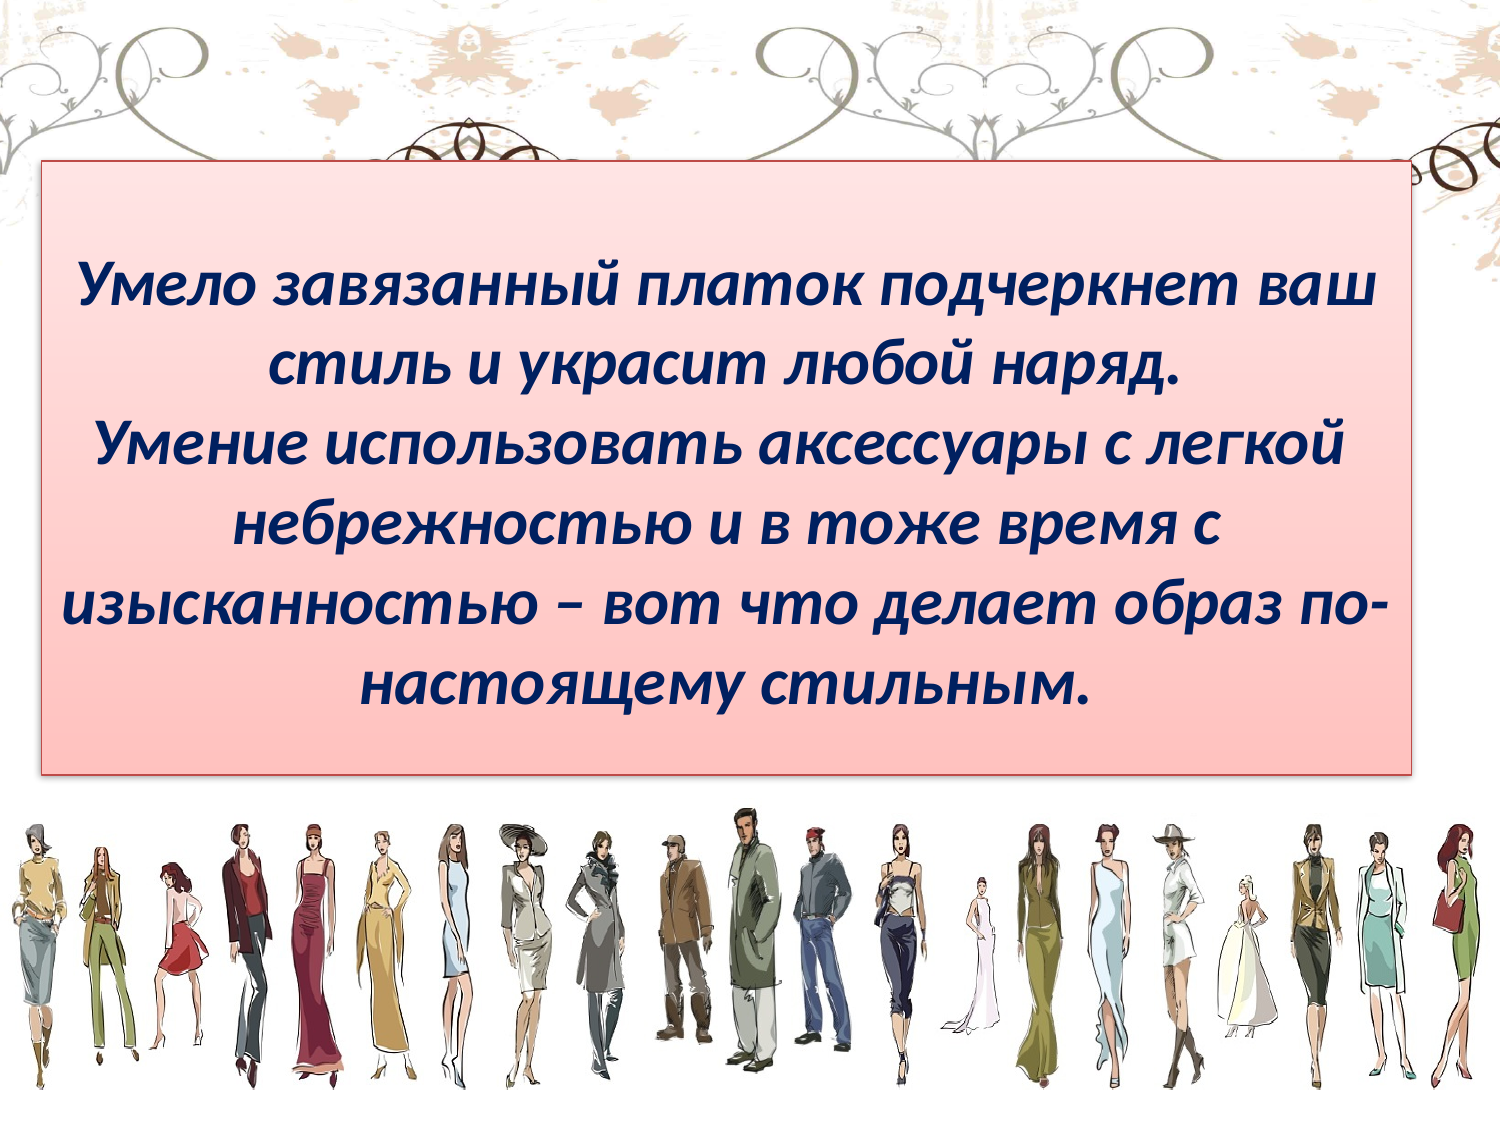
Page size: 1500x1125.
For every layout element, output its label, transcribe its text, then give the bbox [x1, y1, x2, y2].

text_box Умело завязанный платок подчеркнет ваш стиль и украсит любой наряд. Умение использовать аксессуары с легкой небрежностью и в тоже время с изысканностью – вот что делает образ по-настоящему стильным. [41, 290, 1412, 776]
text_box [0, 798, 1500, 1090]
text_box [0, 0, 1500, 282]
